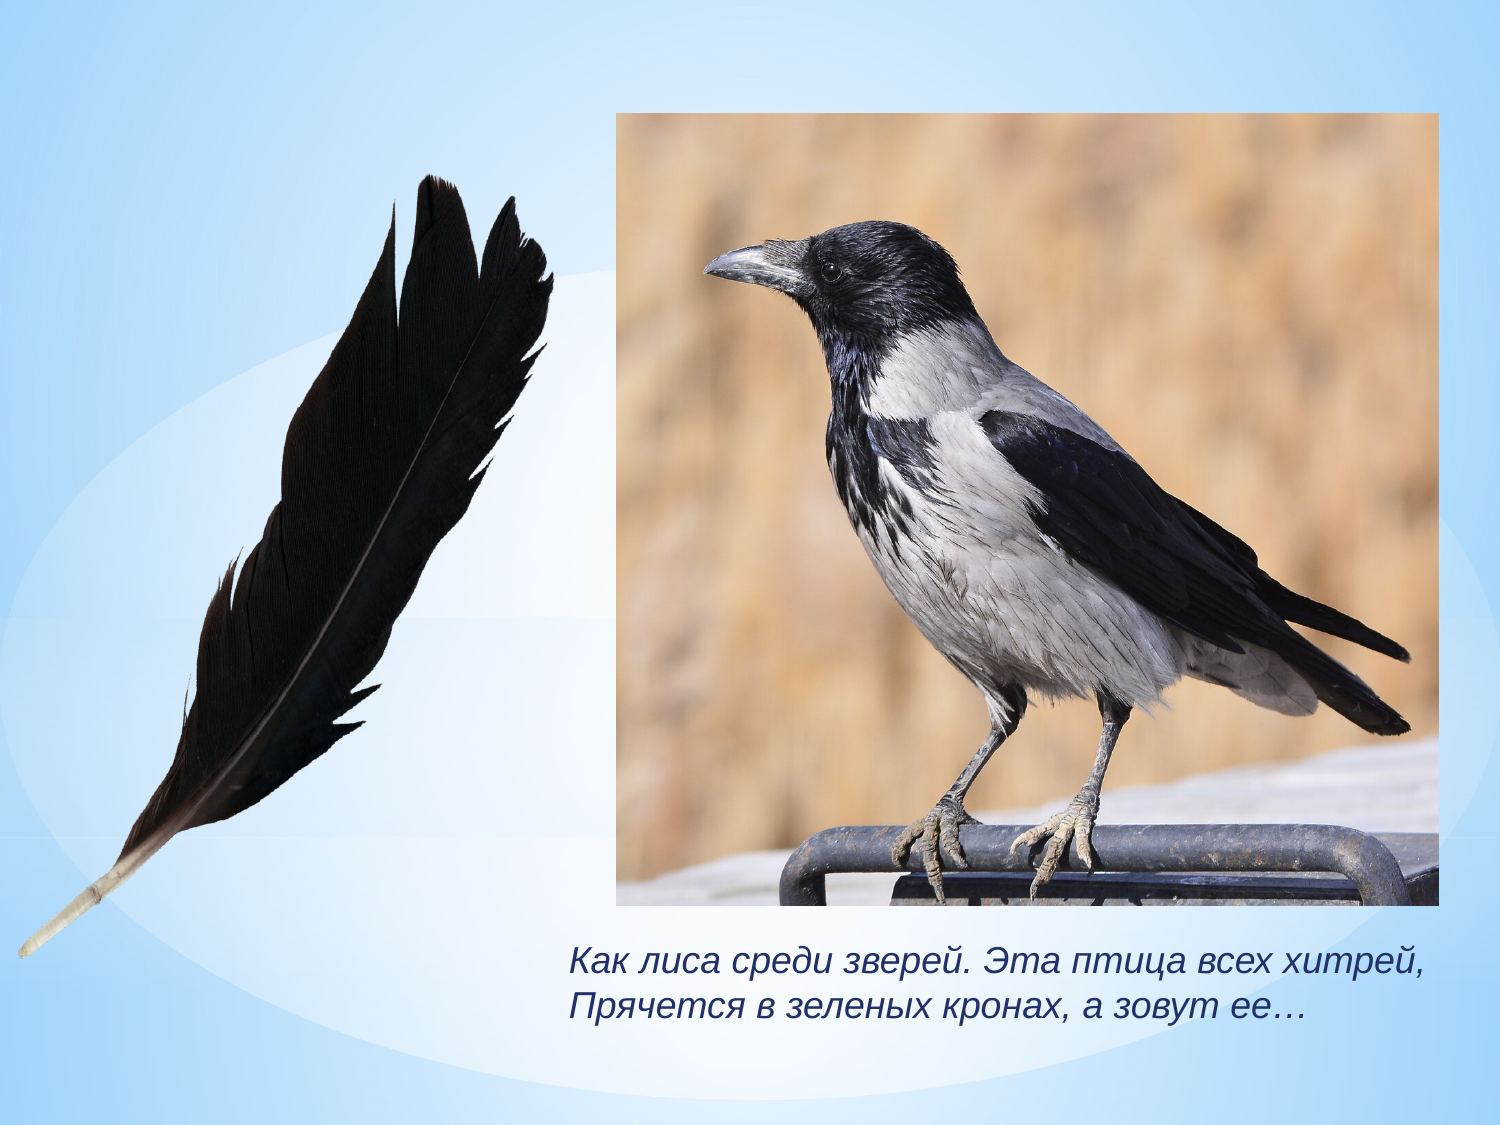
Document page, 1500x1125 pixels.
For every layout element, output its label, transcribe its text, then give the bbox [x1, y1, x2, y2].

picture [17, 172, 555, 959]
picture [616, 113, 1439, 906]
text_box Как лиса среди зверей. Эта птица всех хитрей, Прячется в зеленых кронах, а зовут ее… [554, 928, 1459, 1034]
